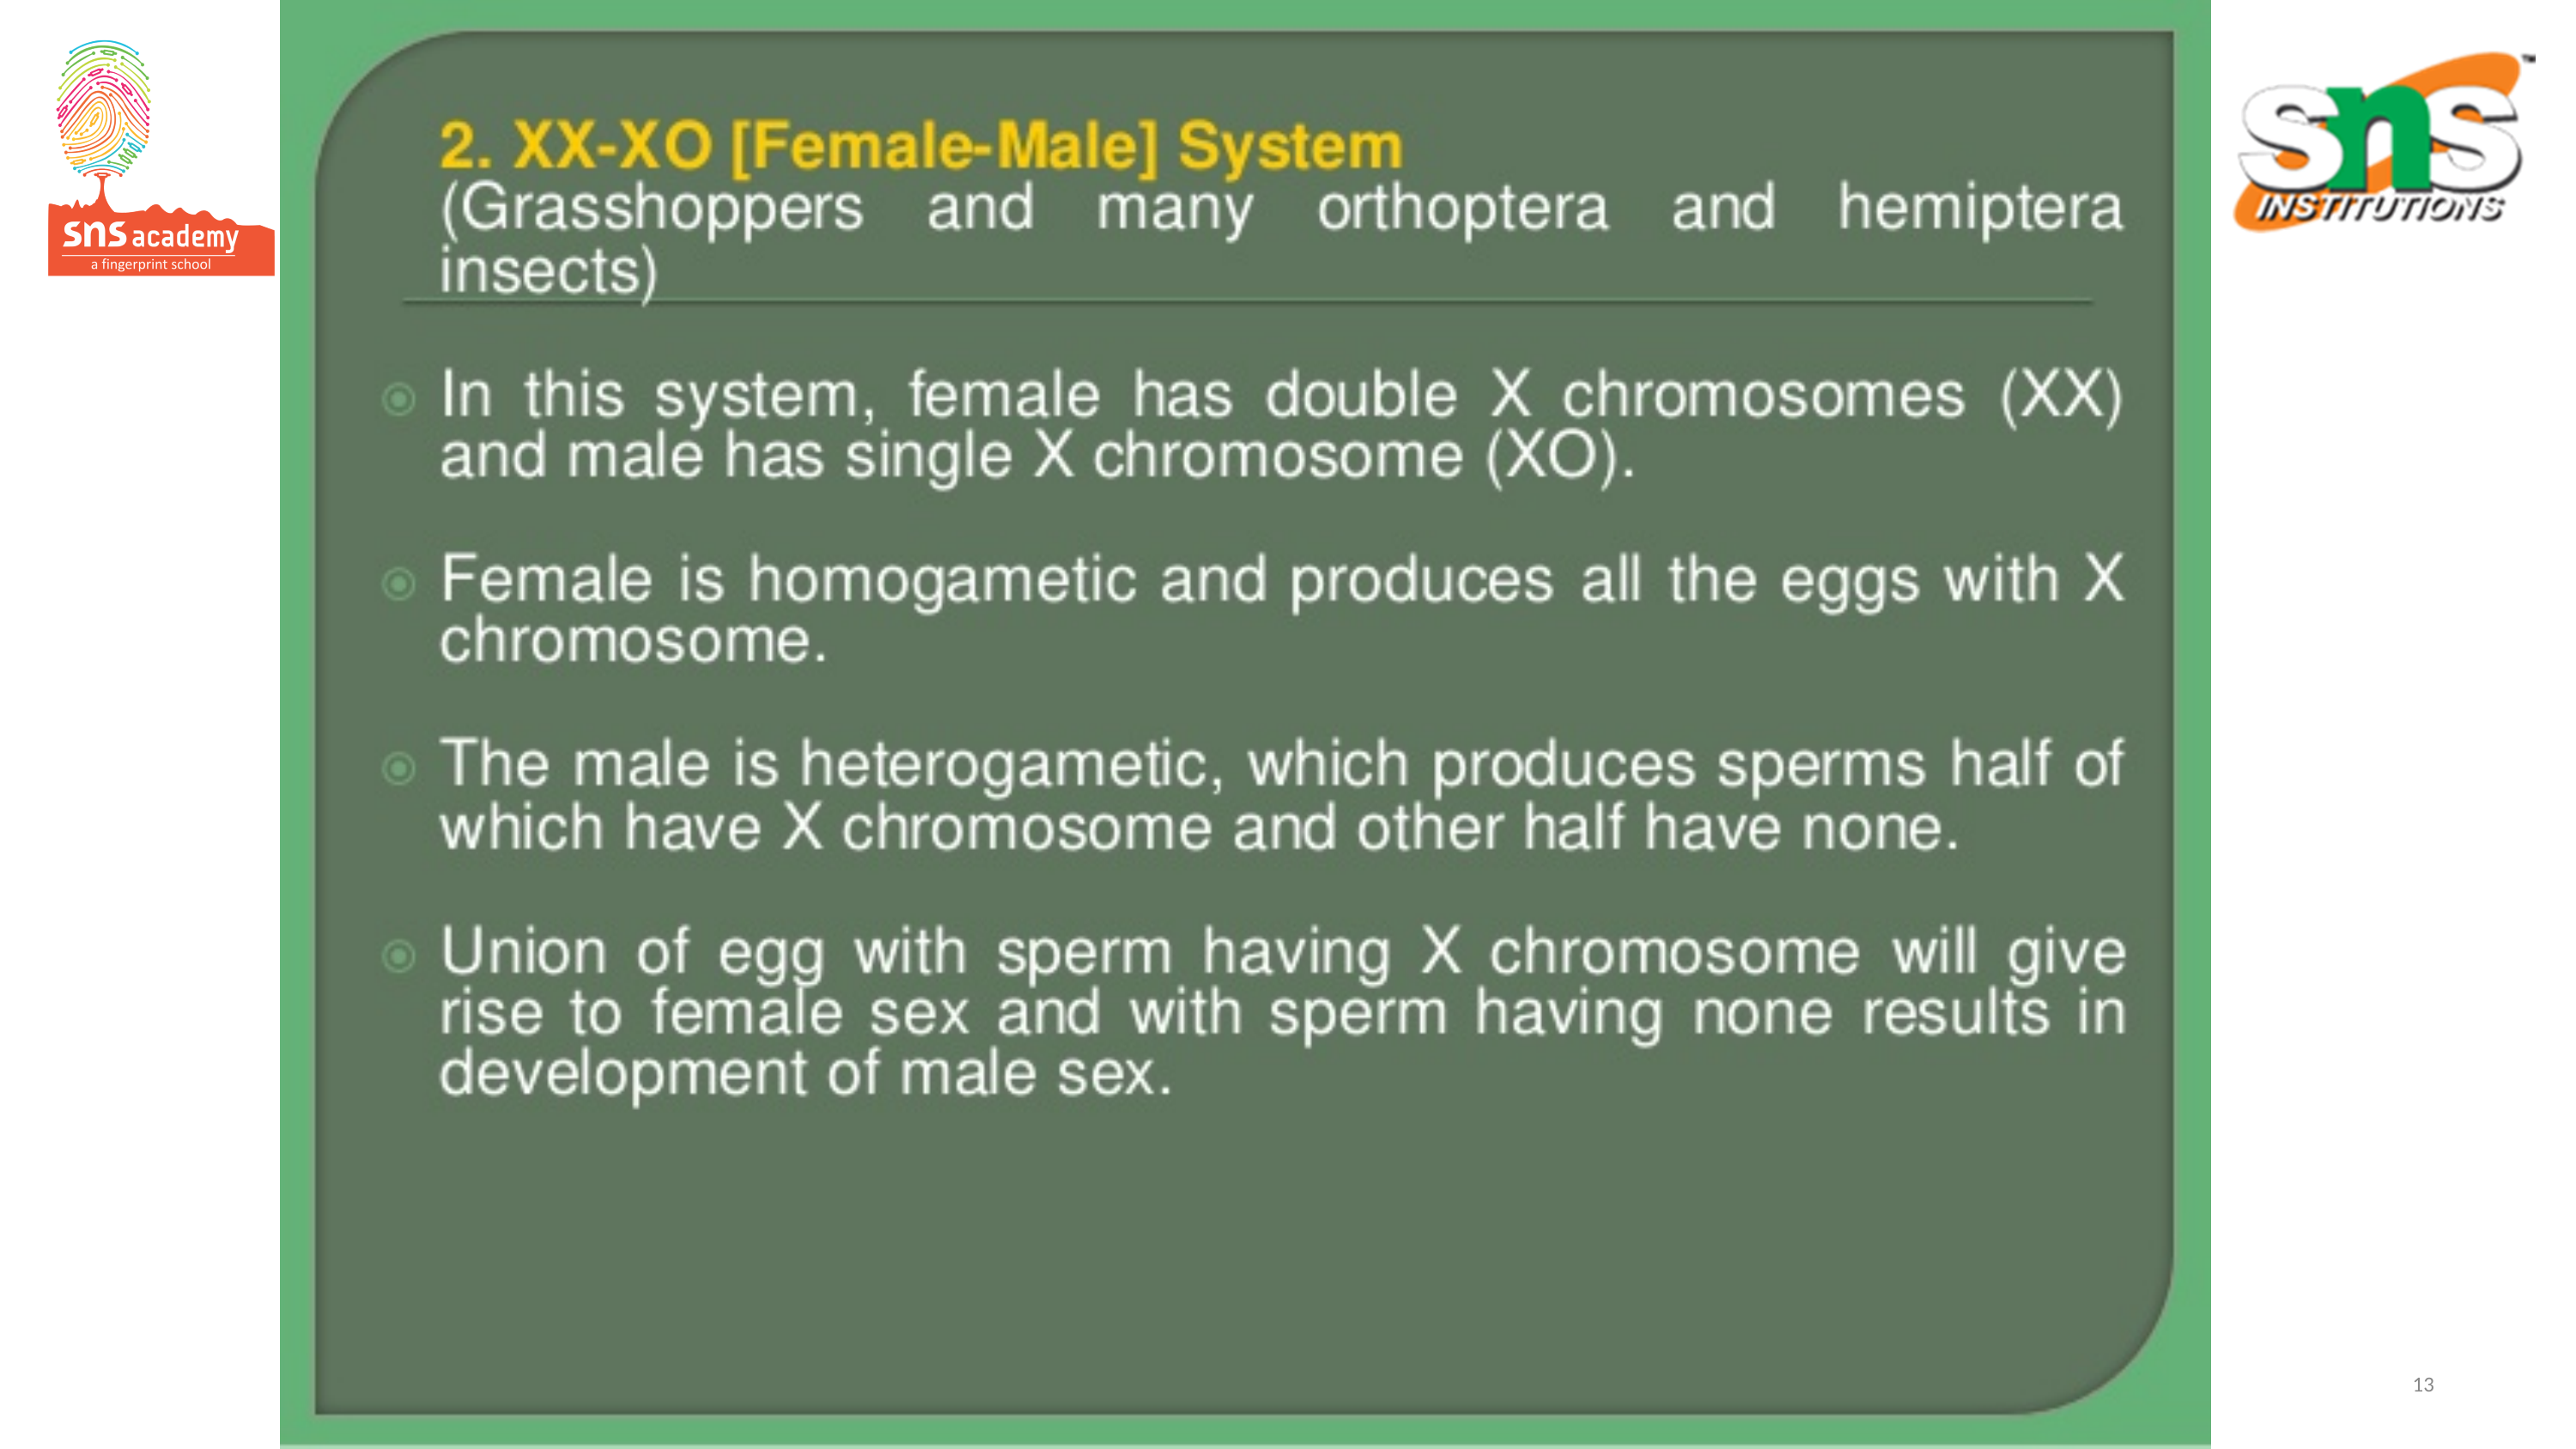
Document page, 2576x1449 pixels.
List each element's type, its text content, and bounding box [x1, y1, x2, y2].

picture [2233, 50, 2536, 233]
picture [38, 0, 2211, 1449]
slide_number 13 [2215, 1357, 2447, 1410]
